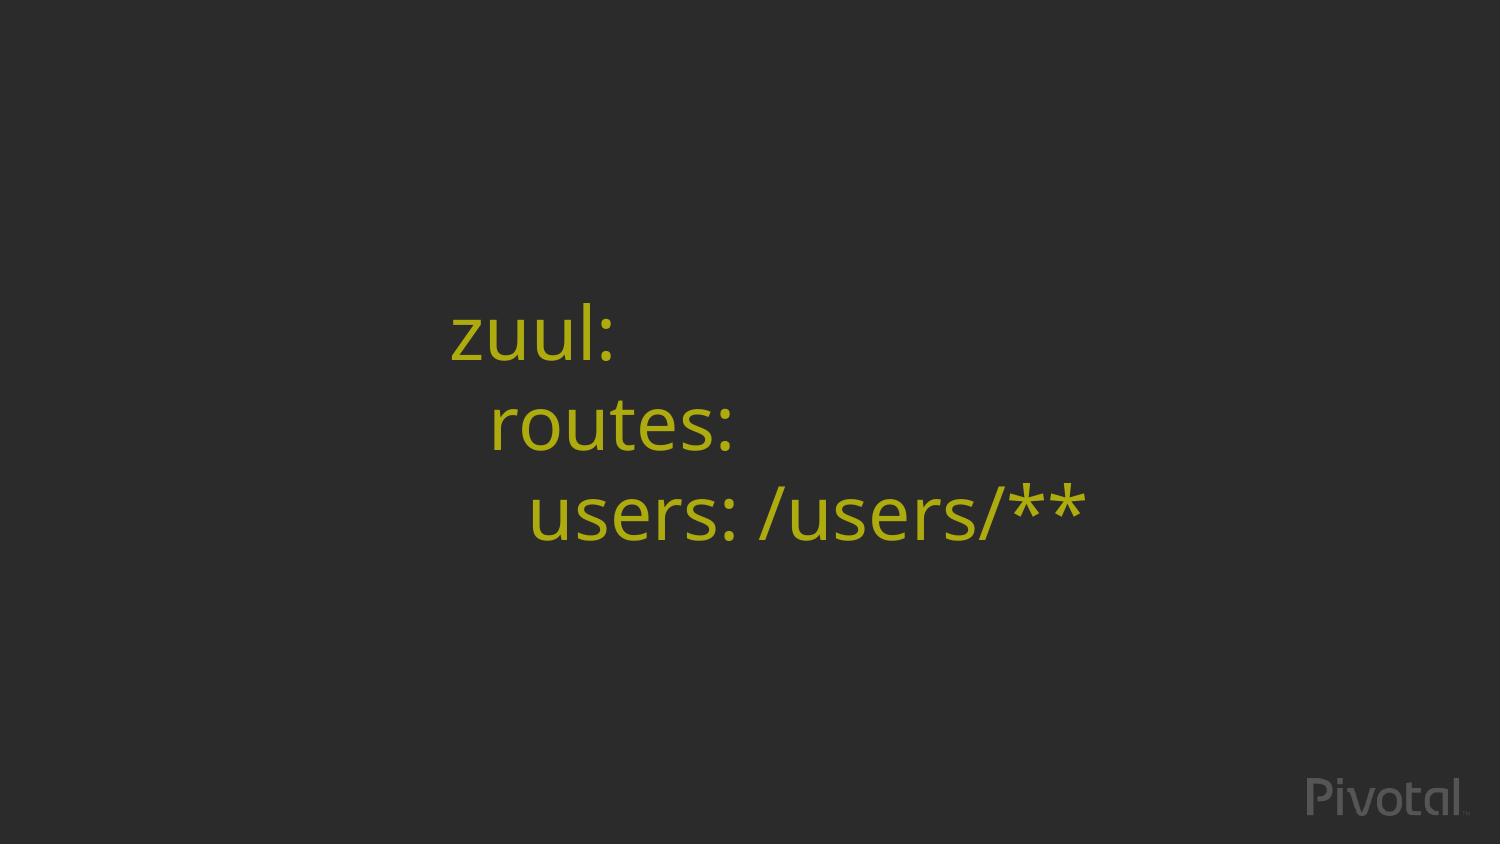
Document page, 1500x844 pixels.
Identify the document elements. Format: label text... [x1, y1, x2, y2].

picture [1307, 778, 1470, 816]
text_box zuul: routes: users: /users/** [435, 278, 1104, 563]
